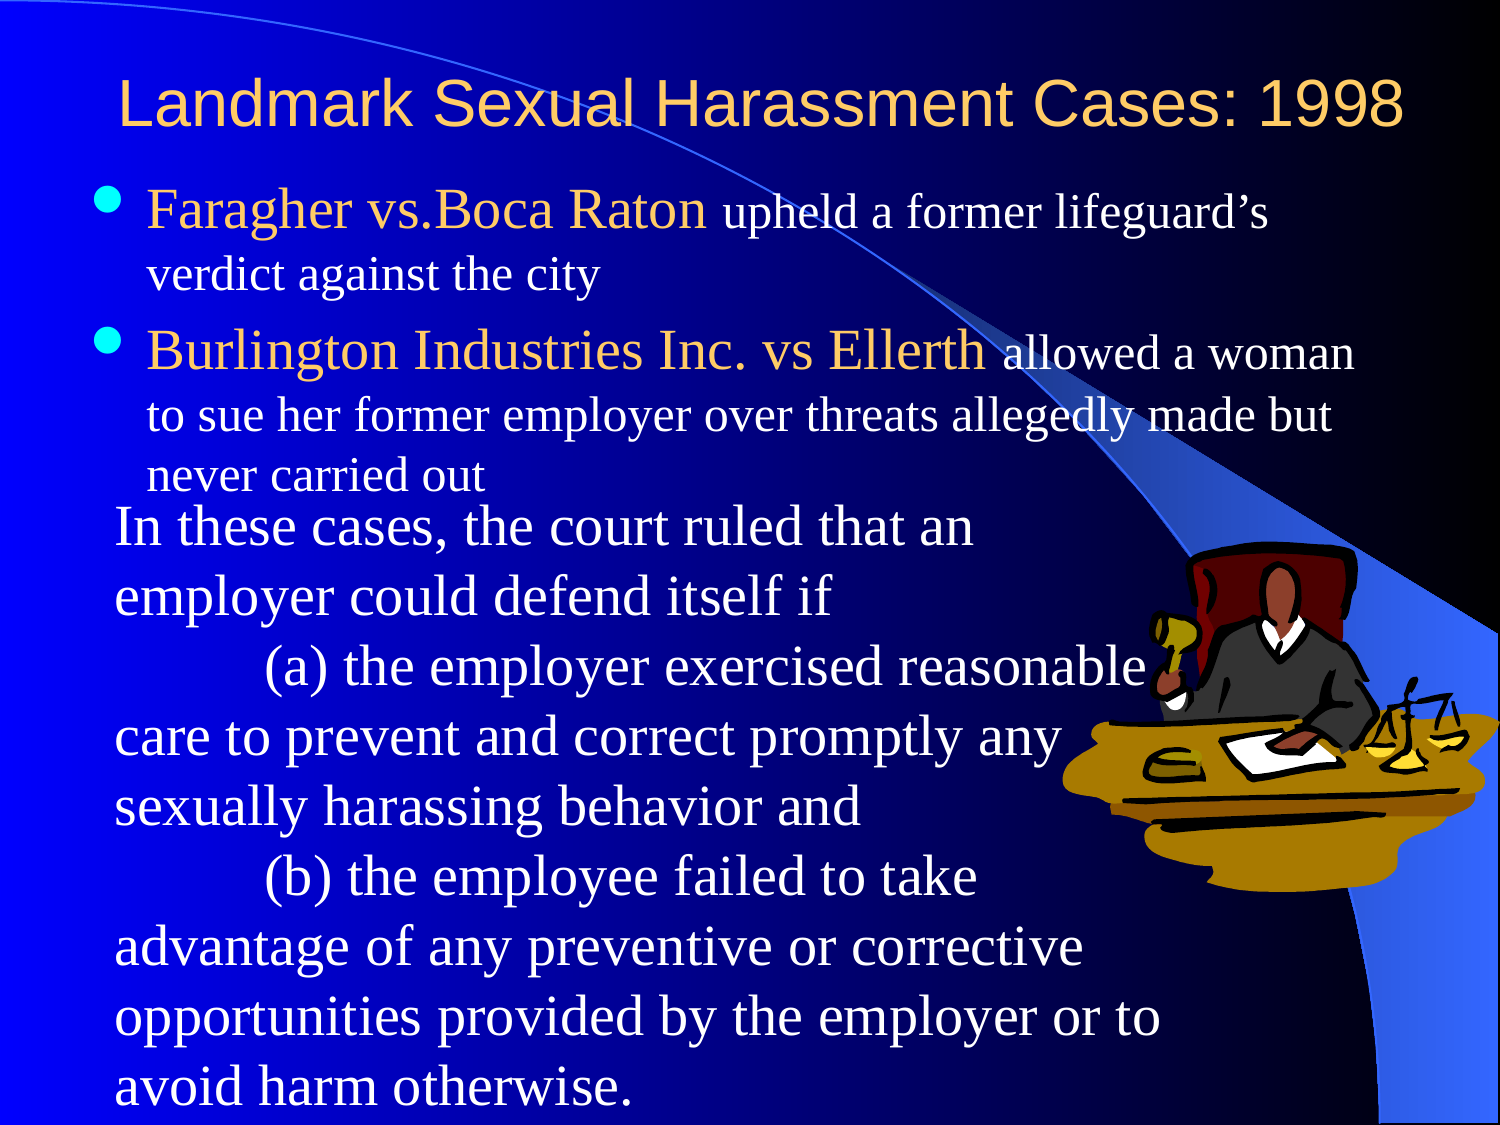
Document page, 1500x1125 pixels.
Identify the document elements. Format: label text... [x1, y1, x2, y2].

text_box In these cases, the court ruled that an employer could defend itself if (a) the employer exercised reasonable care to prevent and correct promptly any sexually harassing behavior and (b) the employee failed to take advantage of any preventive or corrective opportunities provided by the employer or to avoid harm otherwise. [99, 479, 1213, 1125]
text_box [1062, 537, 1500, 892]
list Faragher vs.Boca Raton upheld a former lifeguard’s verdict against the city Burlington Industries Inc. vs Ellerth allowed a woman to sue her former employer over threats allegedly made but never carried out [75, 162, 1400, 450]
title Landmark Sexual Harassment Cases: 1998 [99, 37, 1425, 163]
